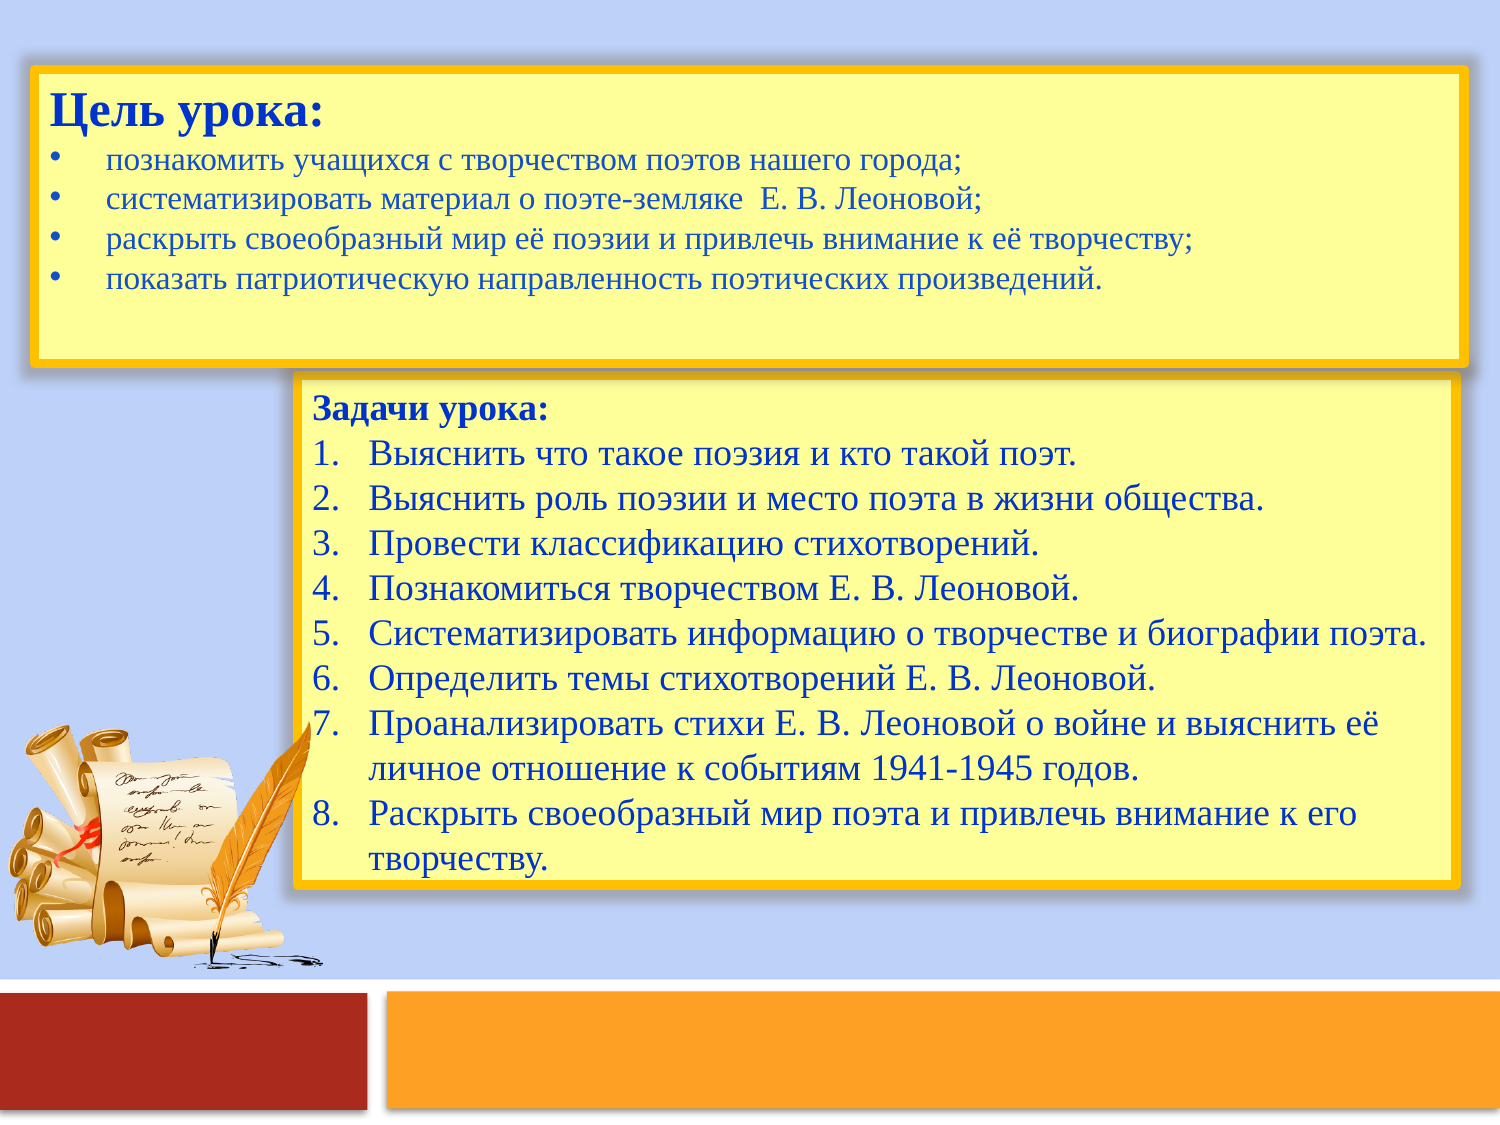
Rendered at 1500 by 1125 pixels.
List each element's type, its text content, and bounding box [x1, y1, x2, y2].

text_box Задачи урока: Выяснить что такое поэзия и кто такой поэт. Выяснить роль поэзии и место поэта в жизни общества. Провести классификацию стихотворений. Познакомиться творчеством Е. В. Леоновой. Систематизировать информацию о творчестве и биографии поэта. Определить темы стихотворений Е. В. Леоновой. Проанализировать стихи Е. В. Леоновой о войне и выяснить её личное отношение к событиям 1941-1945 годов. Раскрыть своеобразный мир поэта и привлечь внимание к его творчеству. [297, 383, 1457, 886]
text_box Цель урока: познакомить учащихся с творчеством поэтов нашего города; систематизировать материал о поэте-земляке Е. В. Леоновой; раскрыть своеобразный мир её поэзии и привлечь внимание к её творчеству; показать патриотическую направленность поэтических произведений. [34, 69, 1464, 364]
picture [7, 721, 324, 970]
